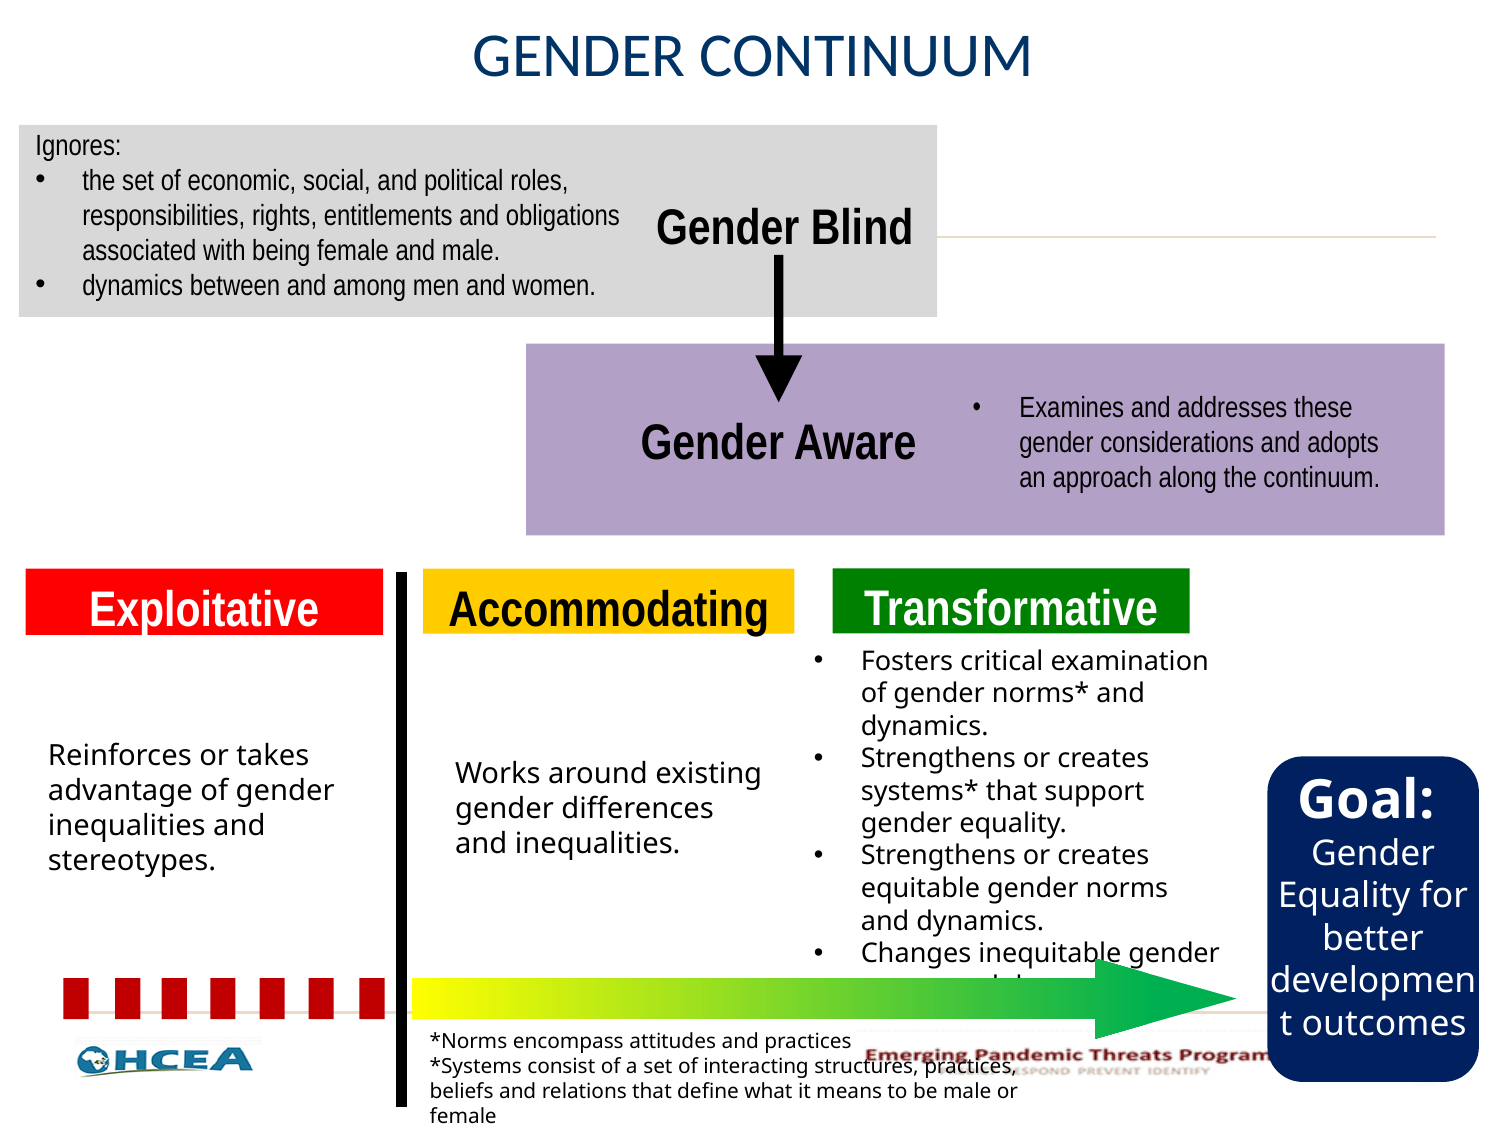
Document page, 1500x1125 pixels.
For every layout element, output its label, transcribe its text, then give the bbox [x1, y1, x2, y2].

text_box Transformative [832, 568, 1190, 634]
title GENDER CONTINUUM [28, 24, 1479, 78]
text_box Examines and addresses these gender considerations and adopts an approach along the continuum. [957, 381, 1425, 503]
picture [1078, 1029, 1436, 1086]
text_box Gender Blind [667, 186, 929, 255]
text_box Reinforces or takes advantage of gender inequalities and stereotypes. [32, 729, 376, 886]
text_box [22, 311, 547, 384]
text_box *Norms encompass attitudes and practices *Systems consist of a set of interacting structures, practices, beliefs and relations that define what it means to be male or female [414, 1047, 1078, 1112]
text_box [547, 255, 774, 317]
text_box Ignores: the set of economic, social, and political roles, responsibilities, rights, entitlements and obligations associated with being female and male. dynamics between and among men and women. [20, 118, 667, 311]
text_box Works around existing gender differences and inequalities. [440, 746, 778, 868]
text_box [63, 958, 1237, 1039]
text_box Exploitative [25, 568, 384, 635]
text_box Goal: Gender Equality for better development outcomes [1254, 757, 1492, 1053]
text_box [667, 124, 938, 317]
text_box [526, 343, 985, 536]
text_box Fosters critical examination of gender norms* and dynamics. Strengthens or creates systems* that support gender equality. Strengthens or creates equitable gender norms and dynamics. Changes inequitable gender norms and dynamics [798, 635, 1236, 957]
text_box [784, 343, 1445, 402]
text_box Gender Aware [583, 402, 957, 482]
picture [75, 1039, 262, 1078]
text_box Accommodating [423, 568, 795, 634]
text_box [18, 124, 22, 317]
text_box [985, 347, 1475, 573]
text_box [1268, 1053, 1479, 1082]
